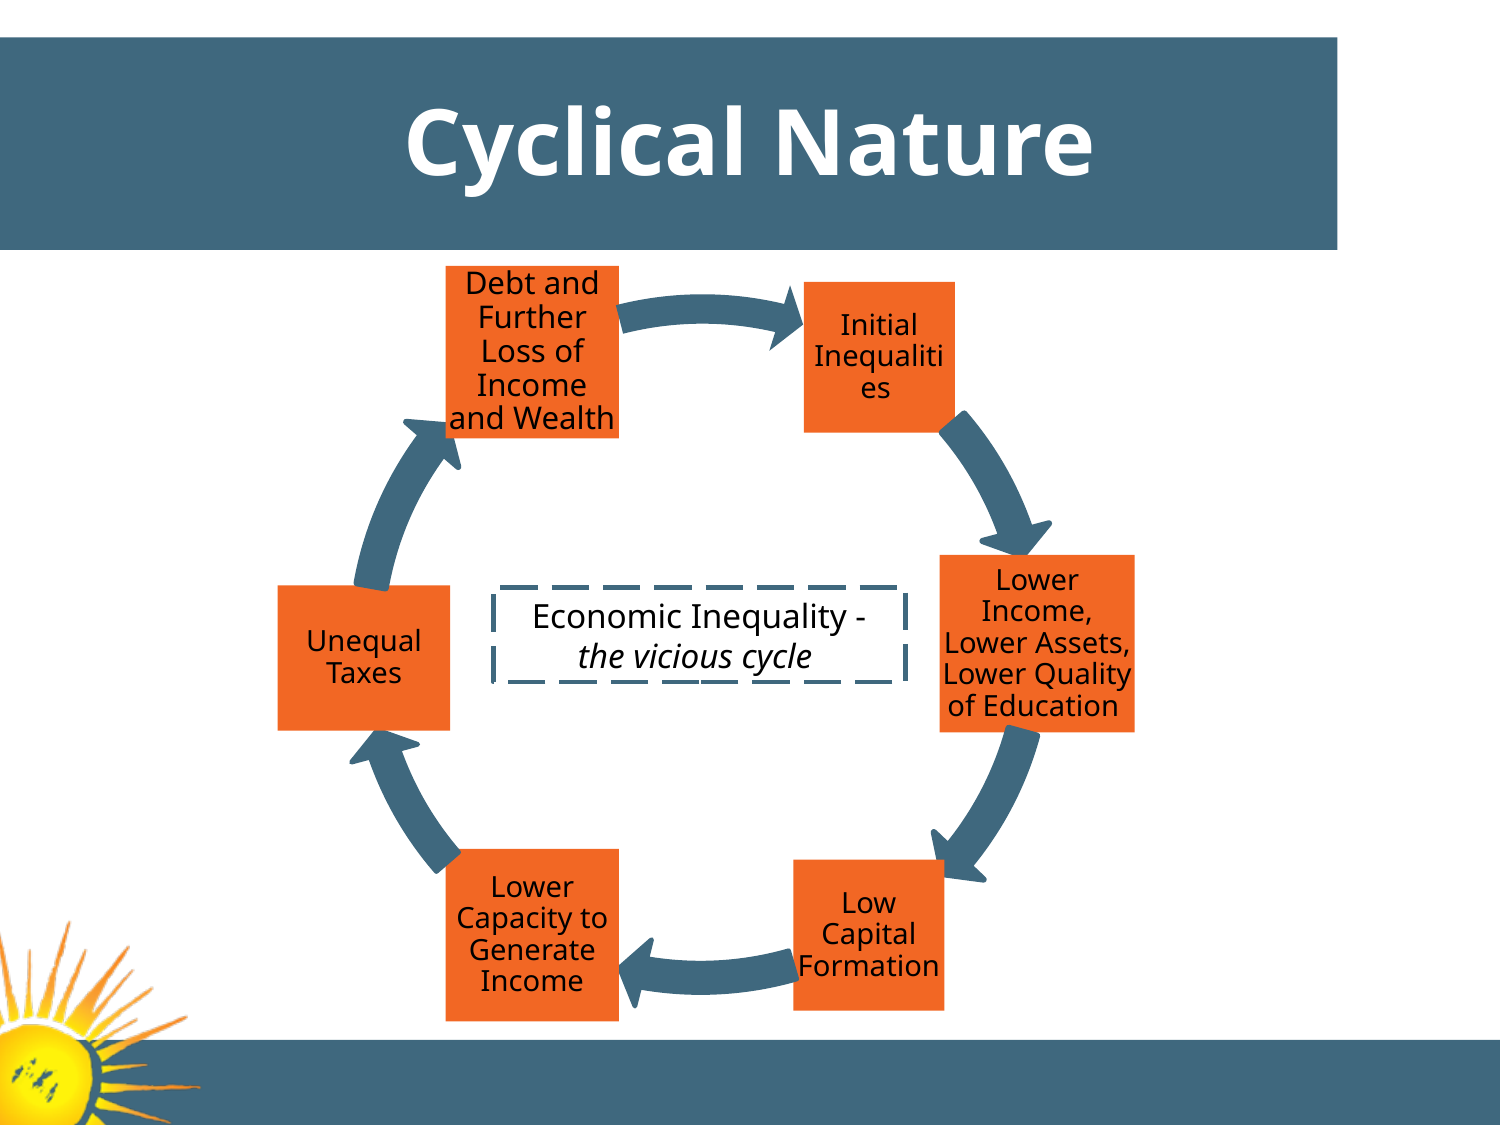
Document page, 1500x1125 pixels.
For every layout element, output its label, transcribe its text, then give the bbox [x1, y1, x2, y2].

title Cyclical Nature [75, 45, 1425, 233]
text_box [99, 274, 1313, 1013]
text_box [214, 1038, 1500, 1125]
text_box [0, 35, 1340, 252]
picture [0, 915, 210, 1125]
